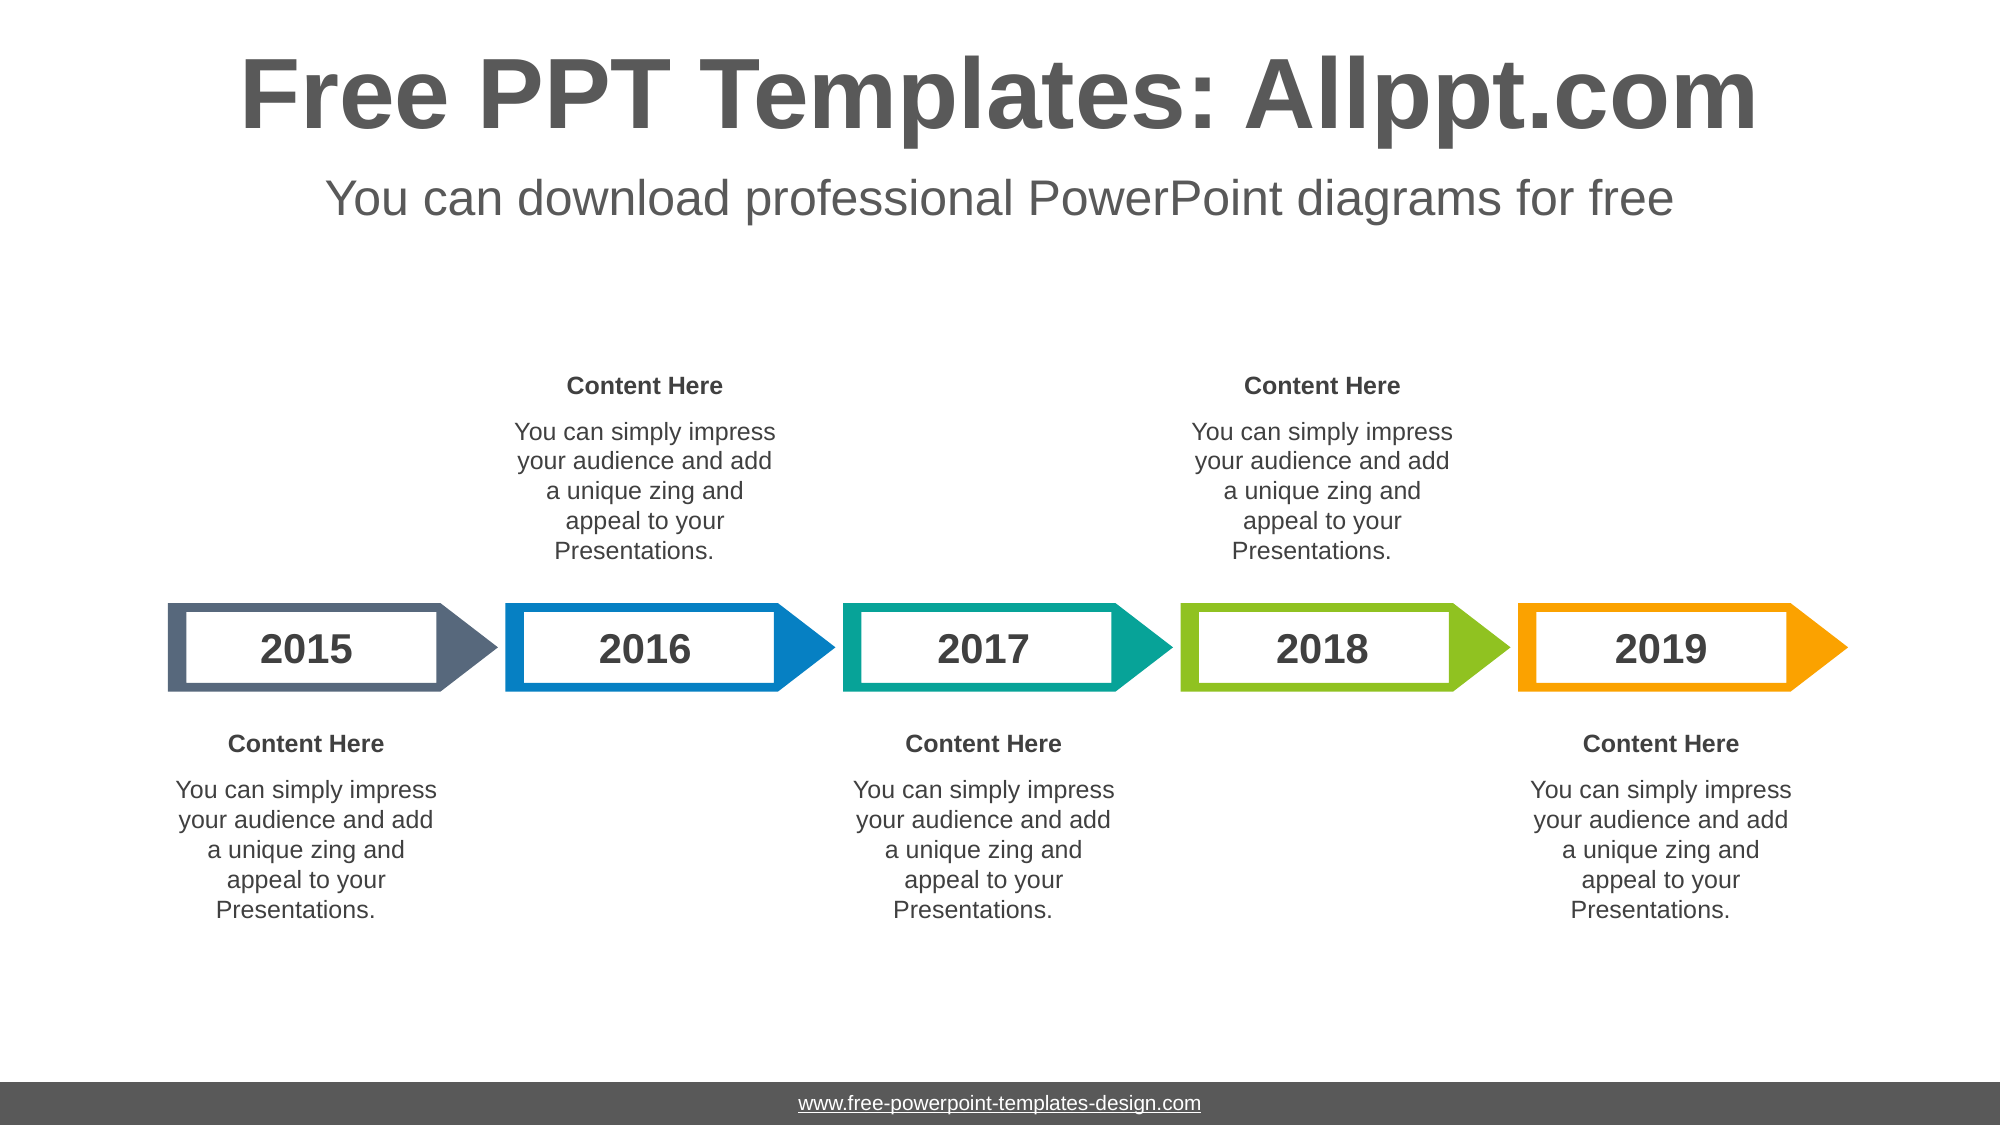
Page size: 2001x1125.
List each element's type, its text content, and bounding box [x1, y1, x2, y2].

title Free PPT Templates: Allppt.com [0, 32, 2000, 161]
text_box [166, 602, 500, 693]
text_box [835, 720, 1132, 933]
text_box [1513, 720, 1810, 933]
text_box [1174, 362, 1471, 575]
text_box 2016 [580, 609, 711, 685]
text_box [1179, 602, 1513, 693]
text_box 2018 [1257, 609, 1388, 685]
text_box www.free-powerpoint-templates-design.com [0, 1082, 2000, 1123]
text_box 2019 [1596, 609, 1727, 685]
text_box [841, 602, 1175, 693]
list You can download professional PowerPoint diagrams for free [0, 164, 2000, 234]
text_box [497, 362, 794, 575]
text_box 2017 [918, 609, 1049, 685]
text_box [504, 602, 838, 693]
text_box [1517, 602, 1850, 693]
text_box 2015 [241, 609, 372, 685]
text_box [158, 720, 455, 933]
